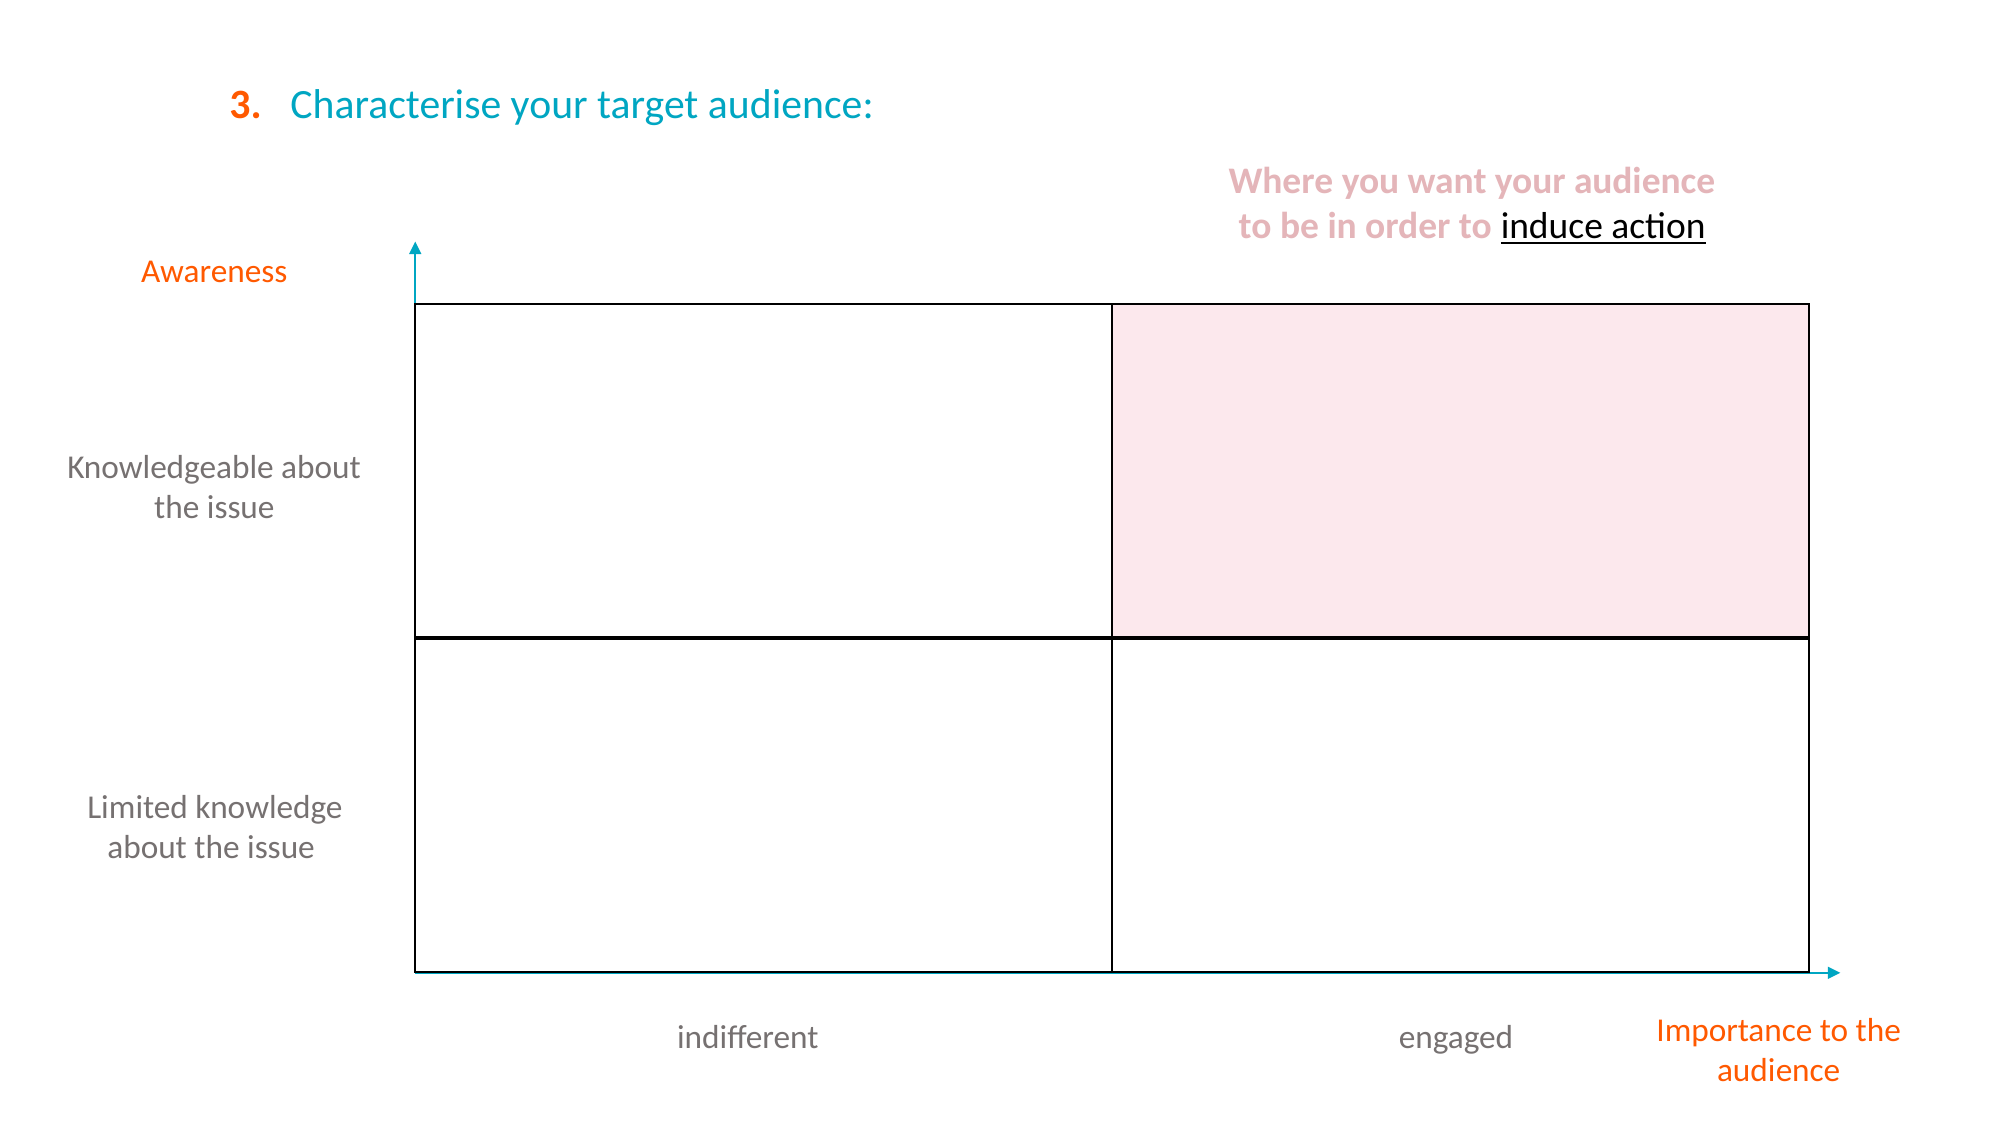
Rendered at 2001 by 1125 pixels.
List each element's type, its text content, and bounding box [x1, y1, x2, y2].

text_box Limited knowledge about the issue [45, 778, 385, 873]
text_box [1111, 638, 1810, 972]
text_box engaged [1286, 1007, 1595, 1063]
title 3. Characterise your target audience: [214, 45, 1714, 165]
text_box Awareness [30, 241, 398, 297]
text_box [1111, 303, 1810, 638]
text_box [416, 638, 1111, 972]
text_box [416, 303, 1111, 638]
text_box Importance to the audience [1595, 1000, 1963, 1096]
text_box Knowledgeable about the issue [30, 438, 398, 533]
text_box indifferent [577, 1007, 918, 1063]
text_box Where you want your audience to be in order to induce action [1209, 149, 1736, 254]
